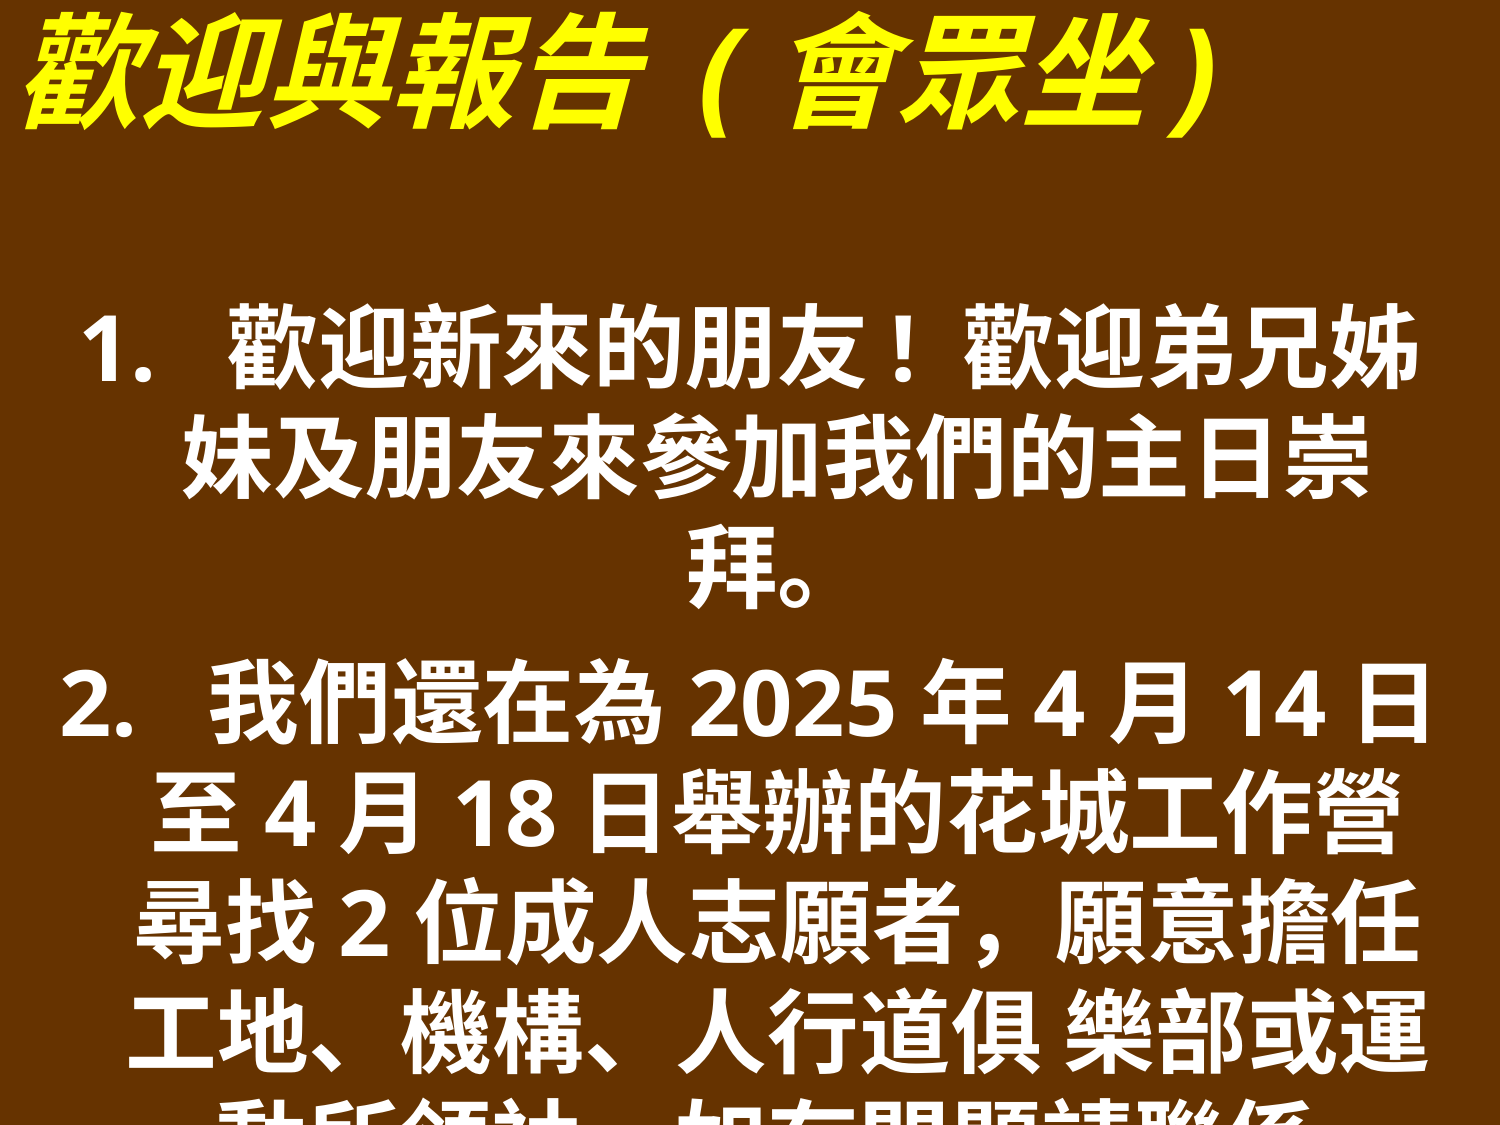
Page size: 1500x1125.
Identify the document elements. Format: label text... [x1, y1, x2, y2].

text_box 1. 歡迎新來的朋友! 歡迎弟兄姊妹及朋友來參加我們的主日崇拜。 2. 我們還在為2025年4月14日至4月18日舉辦的花城工作營 尋找2位成人志願者，願意擔任工地、機構、人行道俱 樂部或運動所領袖。如有問題請聯係Grace陳姐妹。 [37, 137, 1463, 1125]
text_box 歡迎與報告 (會眾坐) [0, 0, 1275, 138]
